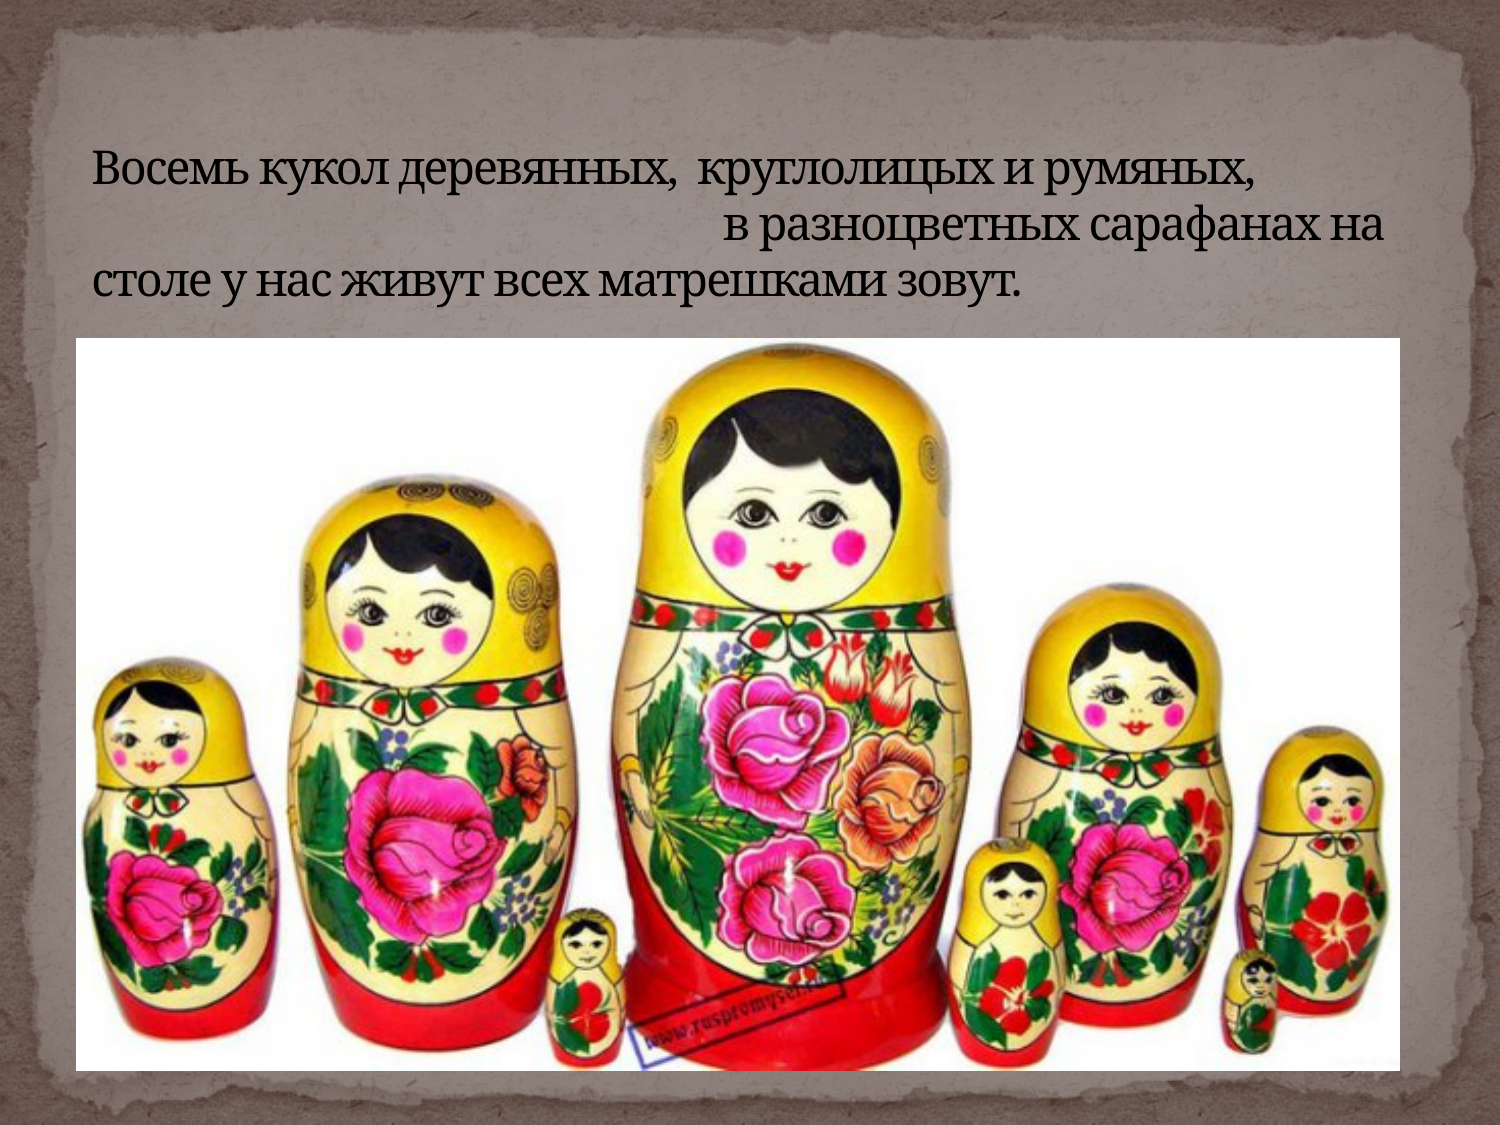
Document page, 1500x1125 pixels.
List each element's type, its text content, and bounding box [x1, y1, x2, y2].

title Восемь кукол деревянных, круглолицых и румяных, в разноцветных сарафанах на столе у нас живут всех матрешками зовут. [76, 125, 1427, 313]
picture [76, 338, 1400, 1071]
